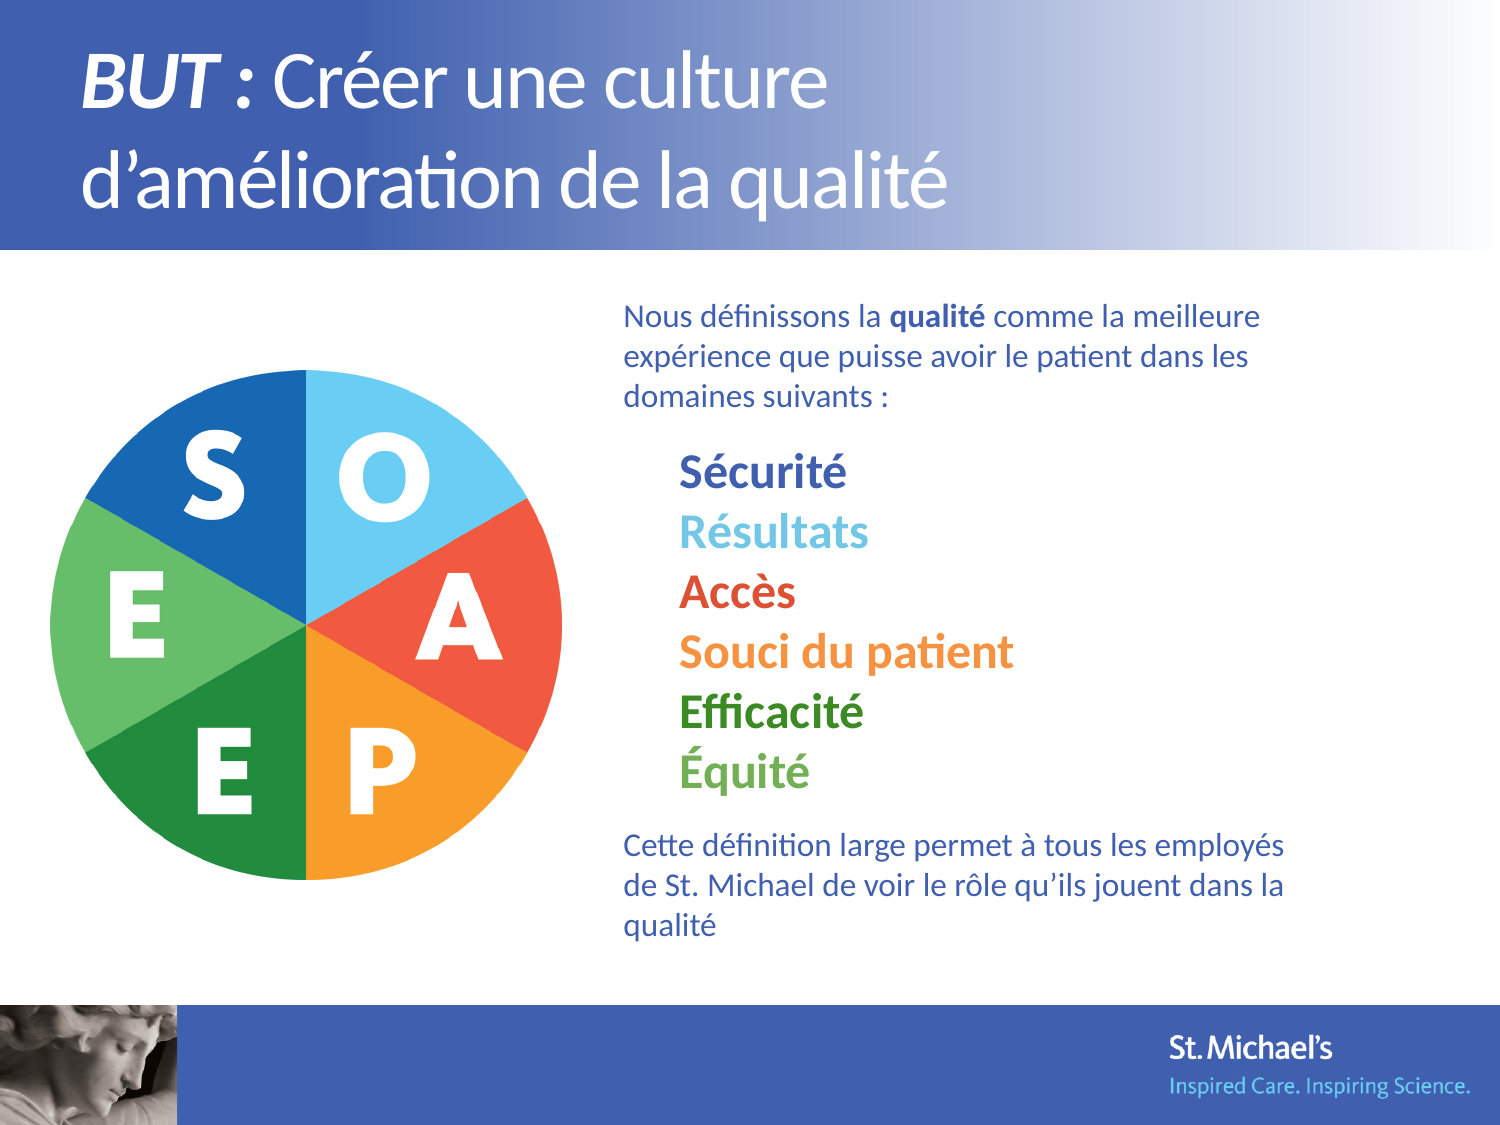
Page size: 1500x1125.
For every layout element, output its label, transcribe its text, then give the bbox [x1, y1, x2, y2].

picture [50, 370, 562, 881]
text_box [0, 0, 1500, 252]
text_box Nous définissons la qualité comme la meilleure expérience que puisse avoir le patient dans les domaines suivants : Sécurité Résultats Accès Souci du patient Efficacité Équité Cette définition large permet à tous les employés de St. Michael de voir le rôle qu’ils jouent dans la qualité [608, 286, 1318, 1001]
text_box BUT : Créer une culture d’amélioration de la qualité [0, 0, 1425, 250]
picture [0, 1005, 1500, 1125]
